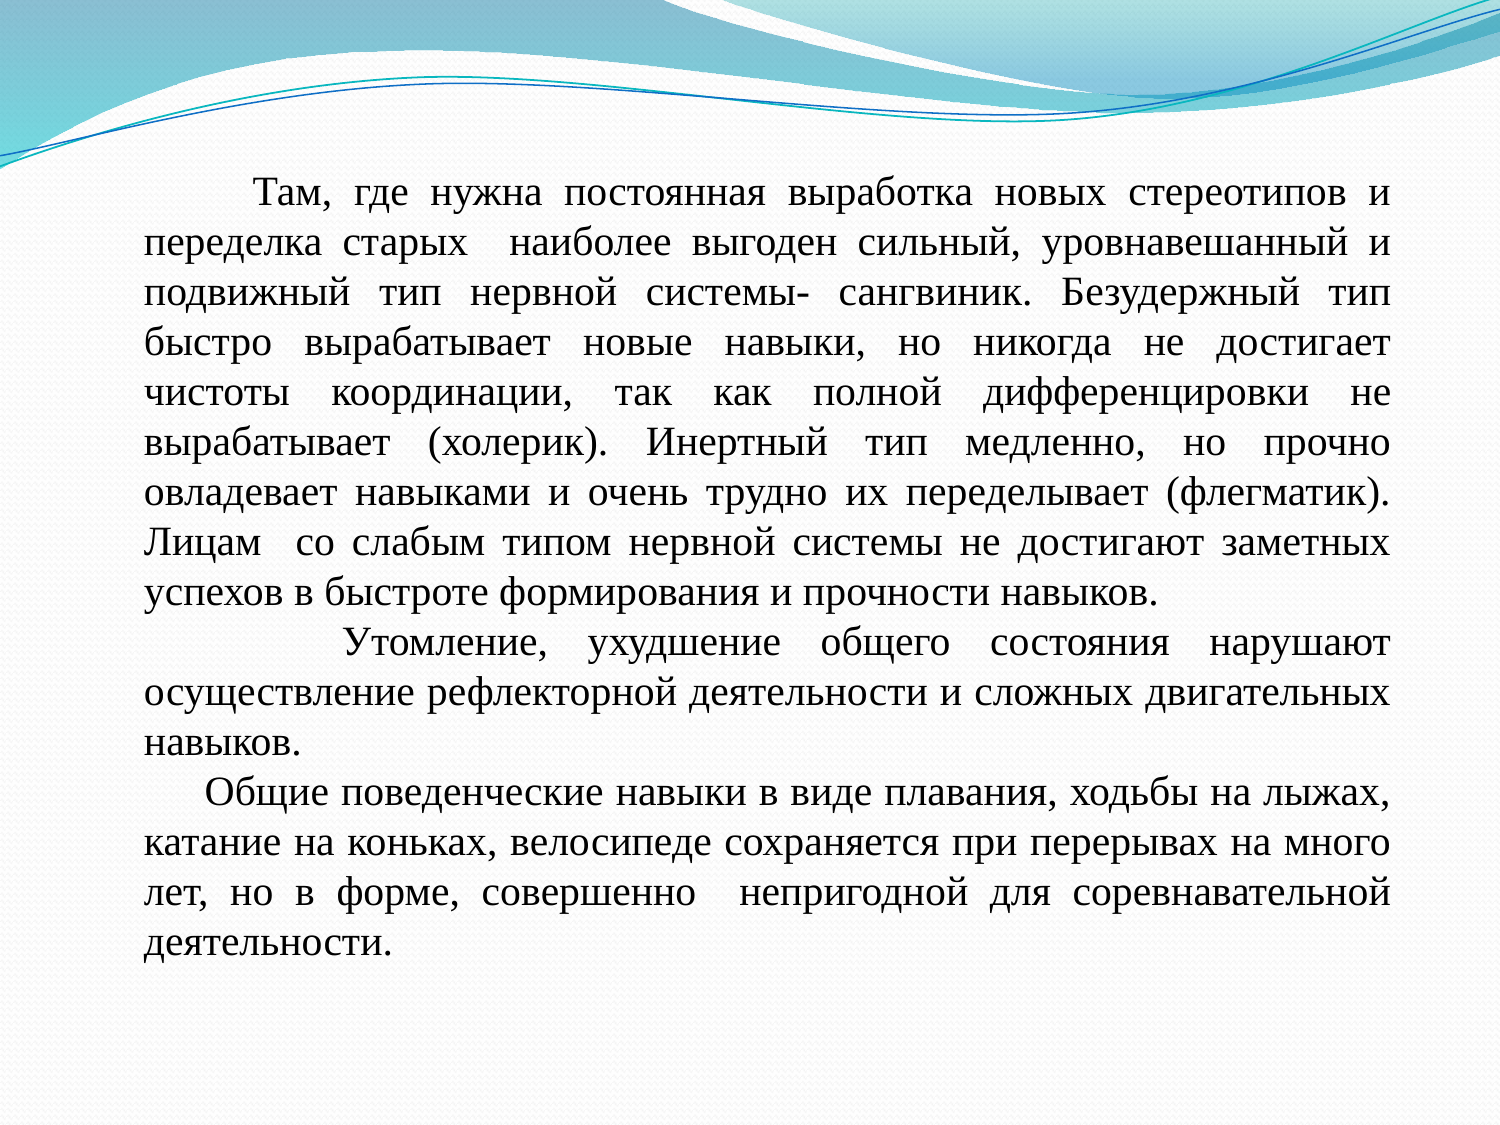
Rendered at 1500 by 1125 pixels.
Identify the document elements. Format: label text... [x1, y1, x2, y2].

text_box Там, где нужна постоянная выработка новых стереотипов и переделка старых наиболее выгоден сильный, уровнавешанный и подвижный тип нервной системы- сангвиник. Безудержный тип быстро вырабатывает новые навыки, но никогда не достигает чистоты координации, так как полной дифференцировки не вырабатывает (холерик). Инертный тип медленно, но прочно овладевает навыками и очень трудно их переделывает (флегматик). Лицам со слабым типом нервной системы не достигают заметных успехов в быстроте формирования и прочности навыков. Утомление, ухудшение общего состояния нарушают осуществление рефлекторной деятельности и сложных двигательных навыков. Общие поведенческие навыки в виде плавания, ходьбы на лыжах, катание на коньках, велосипеде сохраняется при перерывах на много лет, но в форме, совершенно непригодной для соревнавательной деятельности. [128, 156, 1407, 972]
